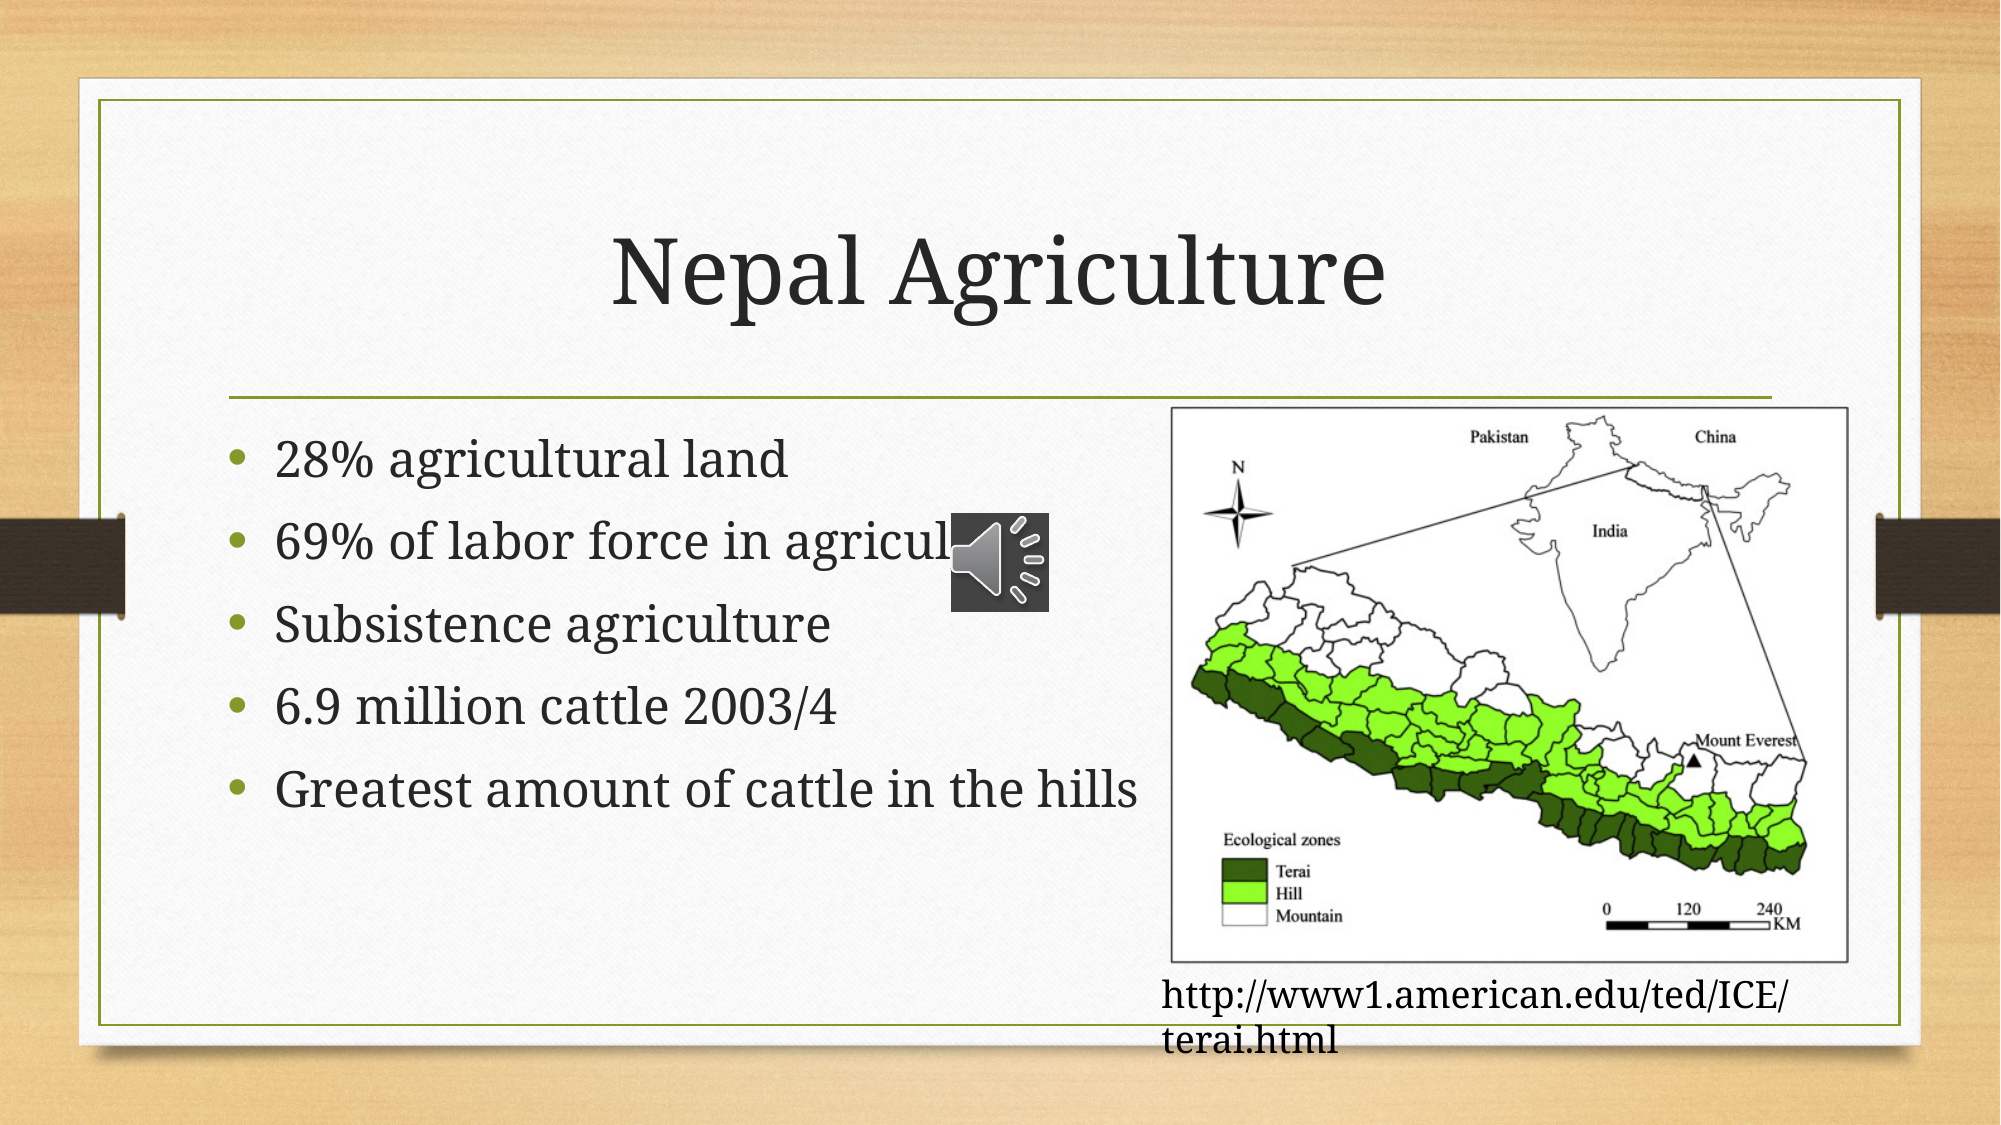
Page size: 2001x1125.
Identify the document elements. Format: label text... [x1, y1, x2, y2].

picture [0, 0, 2001, 1125]
title Nepal Agriculture [212, 161, 1788, 375]
text_box http://www1.american.edu/ted/ICE/terai.html [1146, 963, 1920, 1069]
list 28% agricultural land 69% of labor force in agriculture Subsistence agriculture 6.9 million cattle 2003/4 Greatest amount of cattle in the hills [212, 419, 1170, 964]
